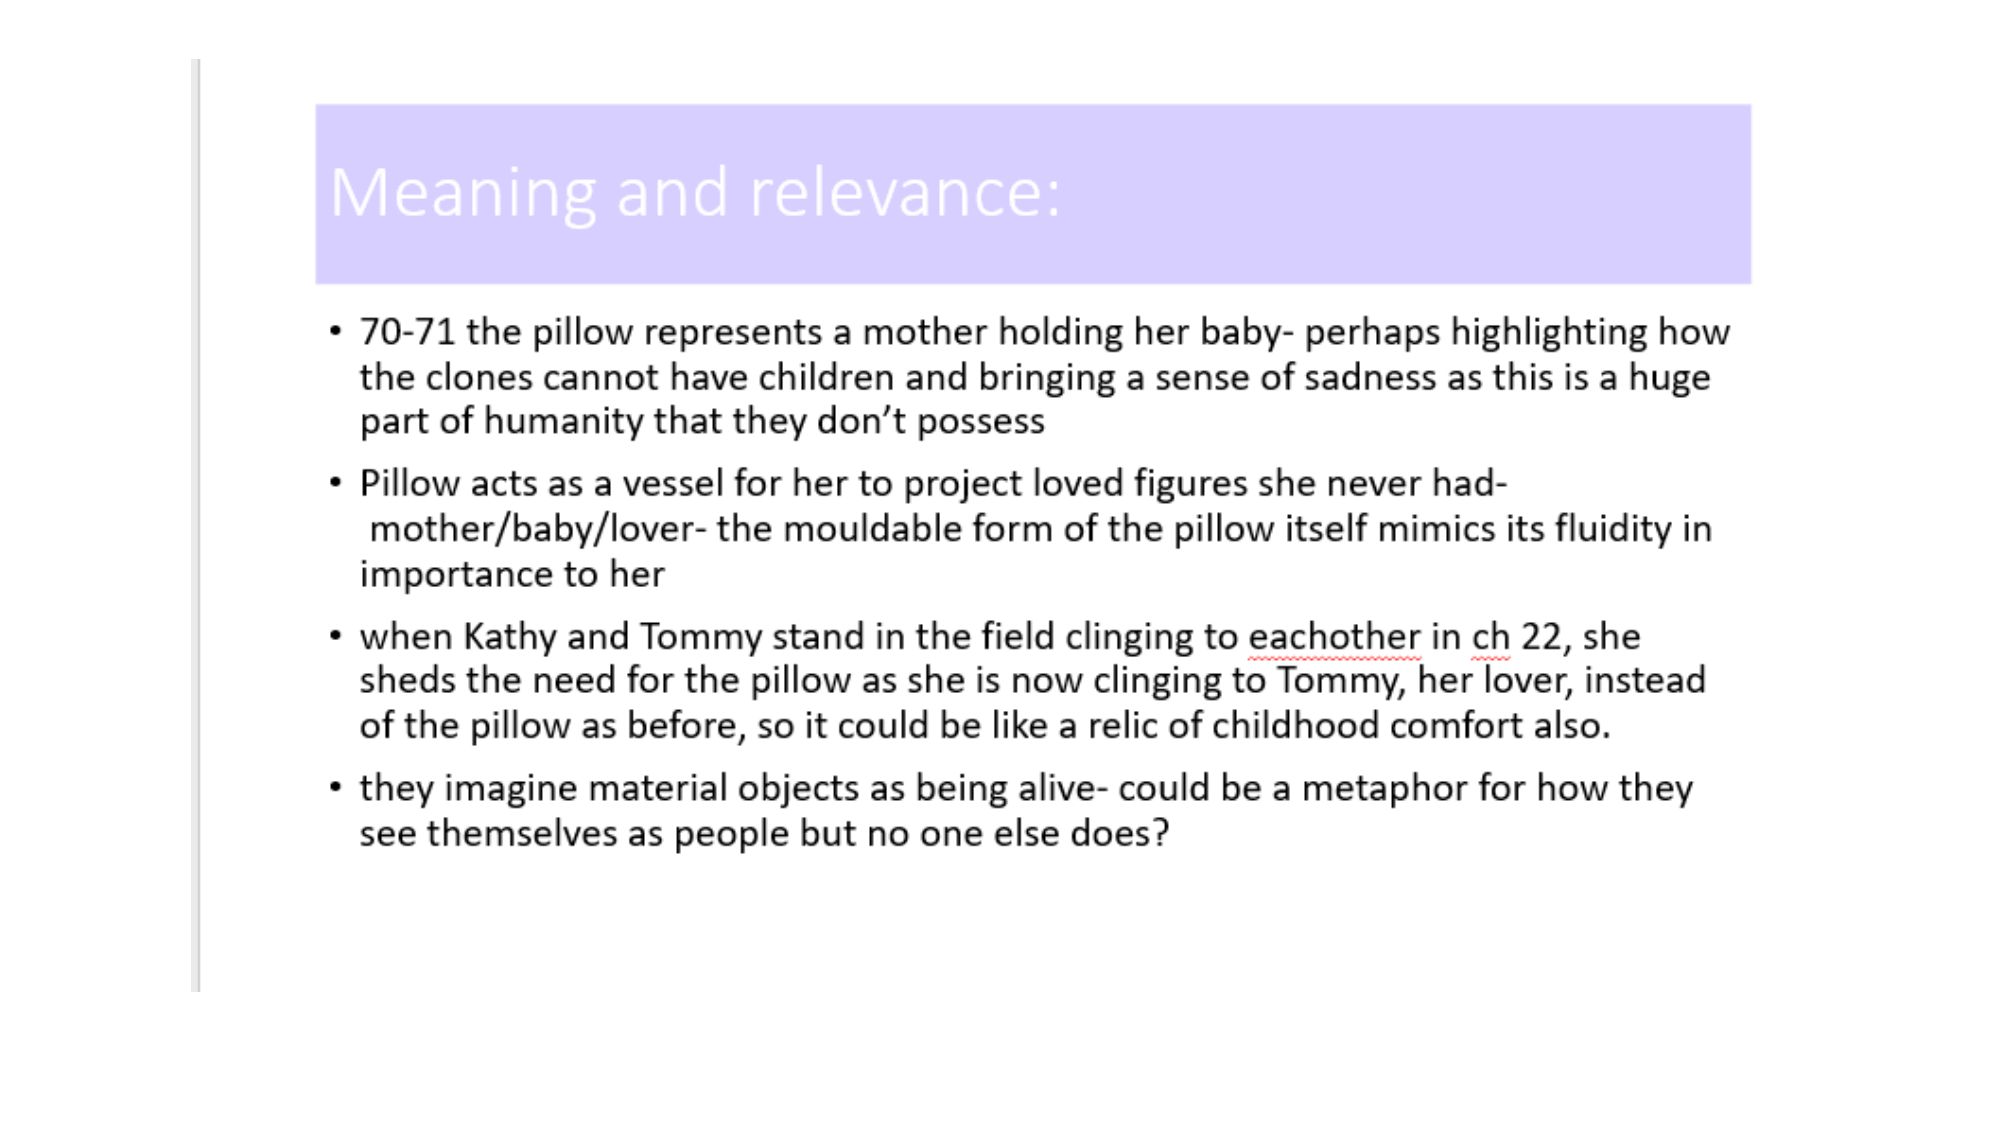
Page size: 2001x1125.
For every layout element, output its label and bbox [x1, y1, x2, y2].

picture [191, 59, 1863, 992]
